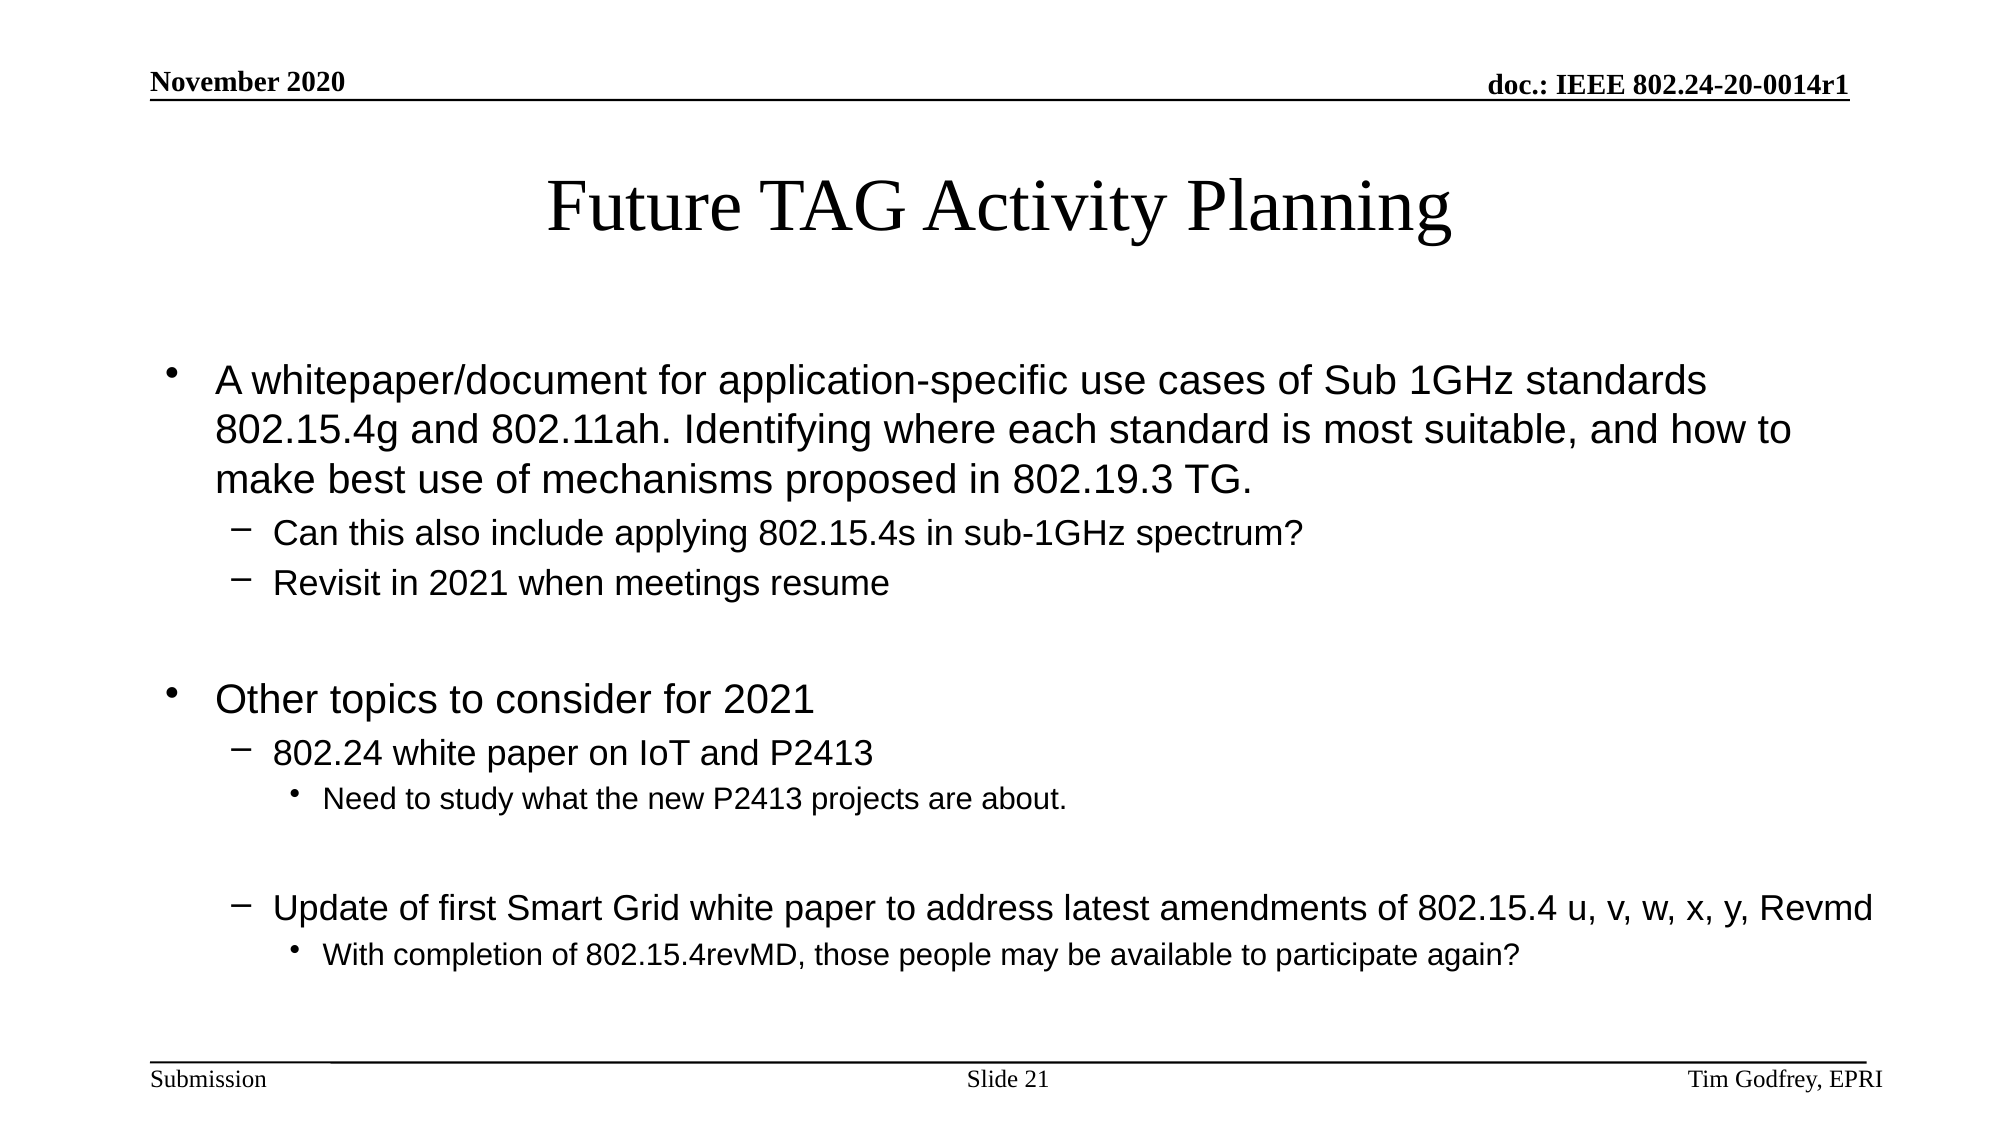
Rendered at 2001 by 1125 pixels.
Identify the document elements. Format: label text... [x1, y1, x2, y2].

title Future TAG Activity Planning [150, 112, 1850, 287]
footer Tim Godfrey, EPRI [1200, 1062, 1884, 1108]
list A whitepaper/document for application-specific use cases of Sub 1GHz standards 802.15.4g and 802.11ah. Identifying where each standard is most suitable, and how to make best use of mechanisms proposed in 802.19.3 TG. Can this also include applying 802.15.4s in sub-1GHz spectrum? Revisit in 2021 when meetings resume Other topics to consider for 2021 802.24 white paper on IoT and P2413 Need to study what the new P2413 projects are about. Update of first Smart Grid white paper to address latest amendments of 802.15.4 u, v, w, x, y, Revmd With completion of 802.15.4revMD, those people may be available to participate again? [150, 287, 1900, 1025]
slide_number Slide 21 [966, 1062, 1051, 1093]
